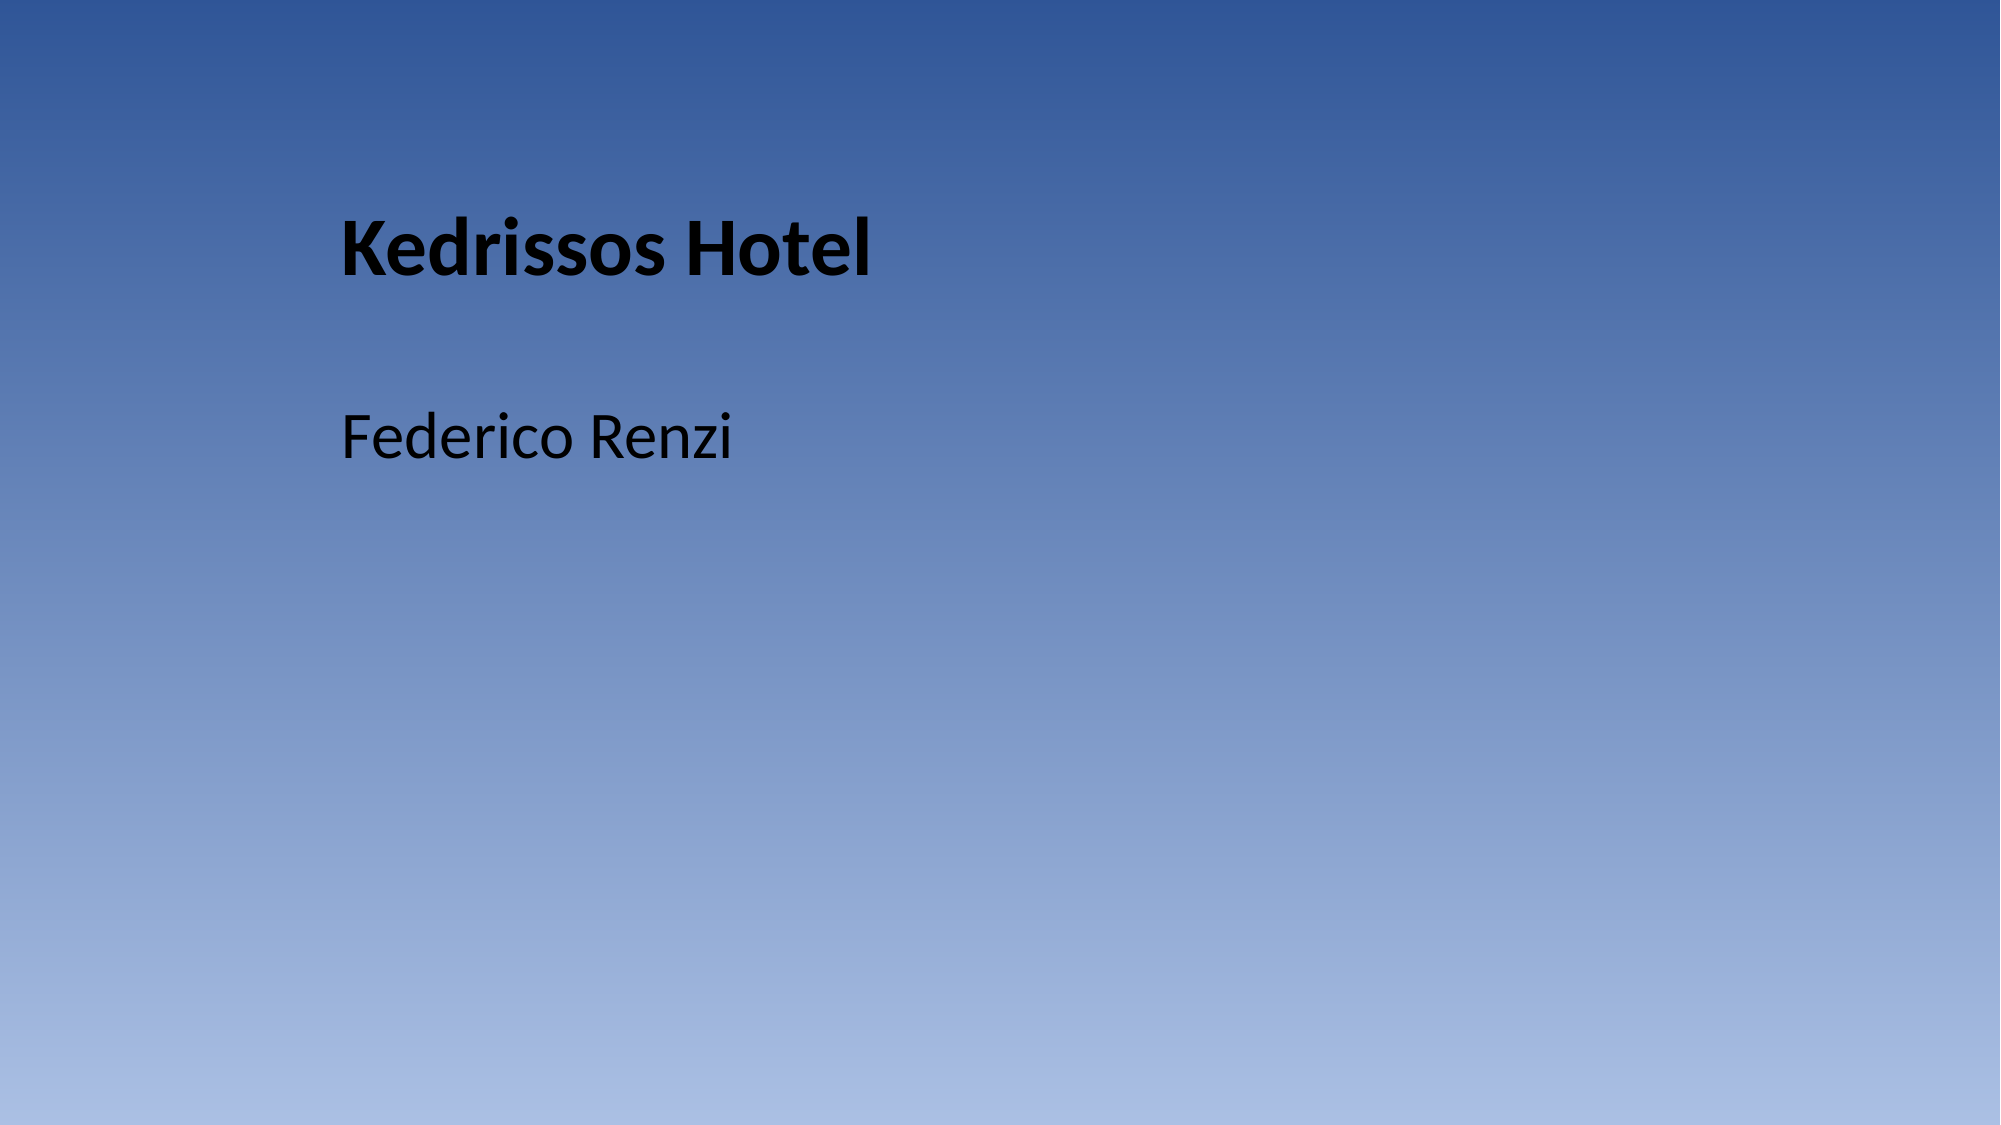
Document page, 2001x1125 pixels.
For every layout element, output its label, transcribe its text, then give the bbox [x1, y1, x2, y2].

text_box Kedrissos Hotel Federico Renzi [327, 184, 1360, 479]
